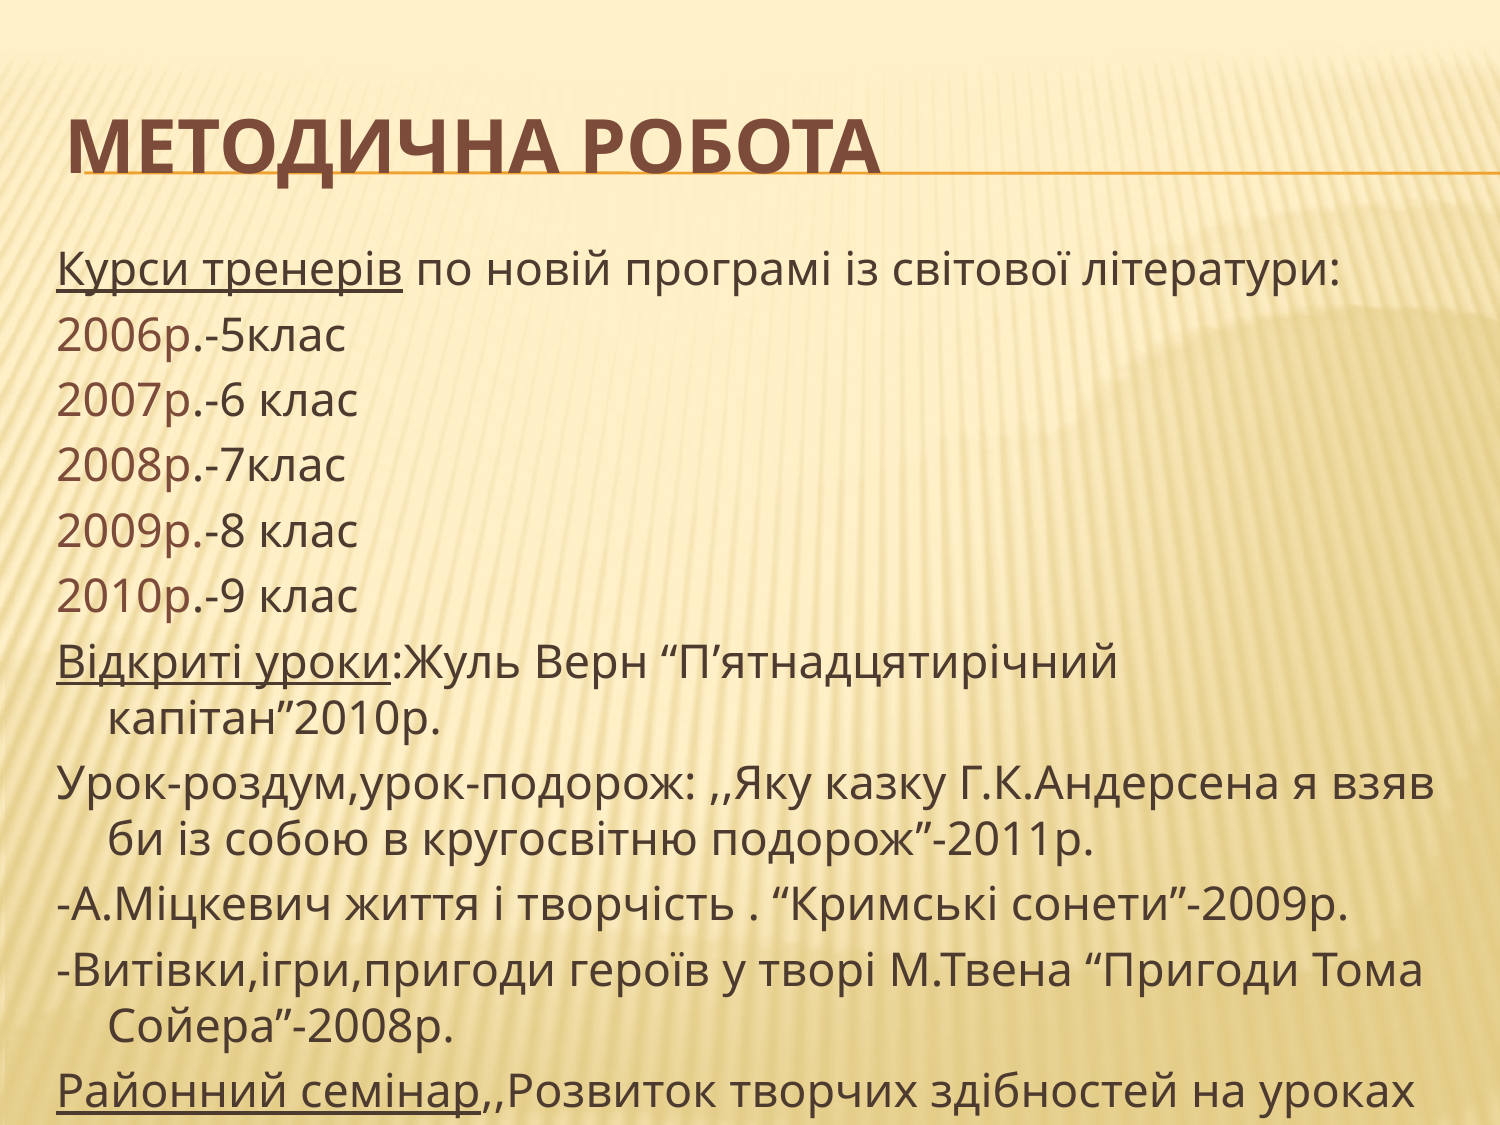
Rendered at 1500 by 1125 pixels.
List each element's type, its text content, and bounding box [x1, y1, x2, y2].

list Курси тренерів по новій програмі із світової літератури: 2006р.-5клас 2007р.-6 клас 2008р.-7клас 2009р.-8 клас 2010р.-9 клас Відкриті уроки:Жуль Верн “П’ятнадцятирічний капітан”2010р. Урок-роздум,урок-подорож: ,,Яку казку Г.К.Андерсена я взяв би із собою в кругосвітню подорож’’-2011р. -А.Міцкевич життя і творчість . “Кримські сонети”-2009р. -Витівки,ігри,пригоди героїв у творі М.Твена “Пригоди Тома Сойера”-2008р. Районний семінар,,Розвиток творчих здібностей на уроках світової літератури’’-2010р. [41, 231, 1479, 1125]
title Методична робота [50, 75, 1475, 213]
